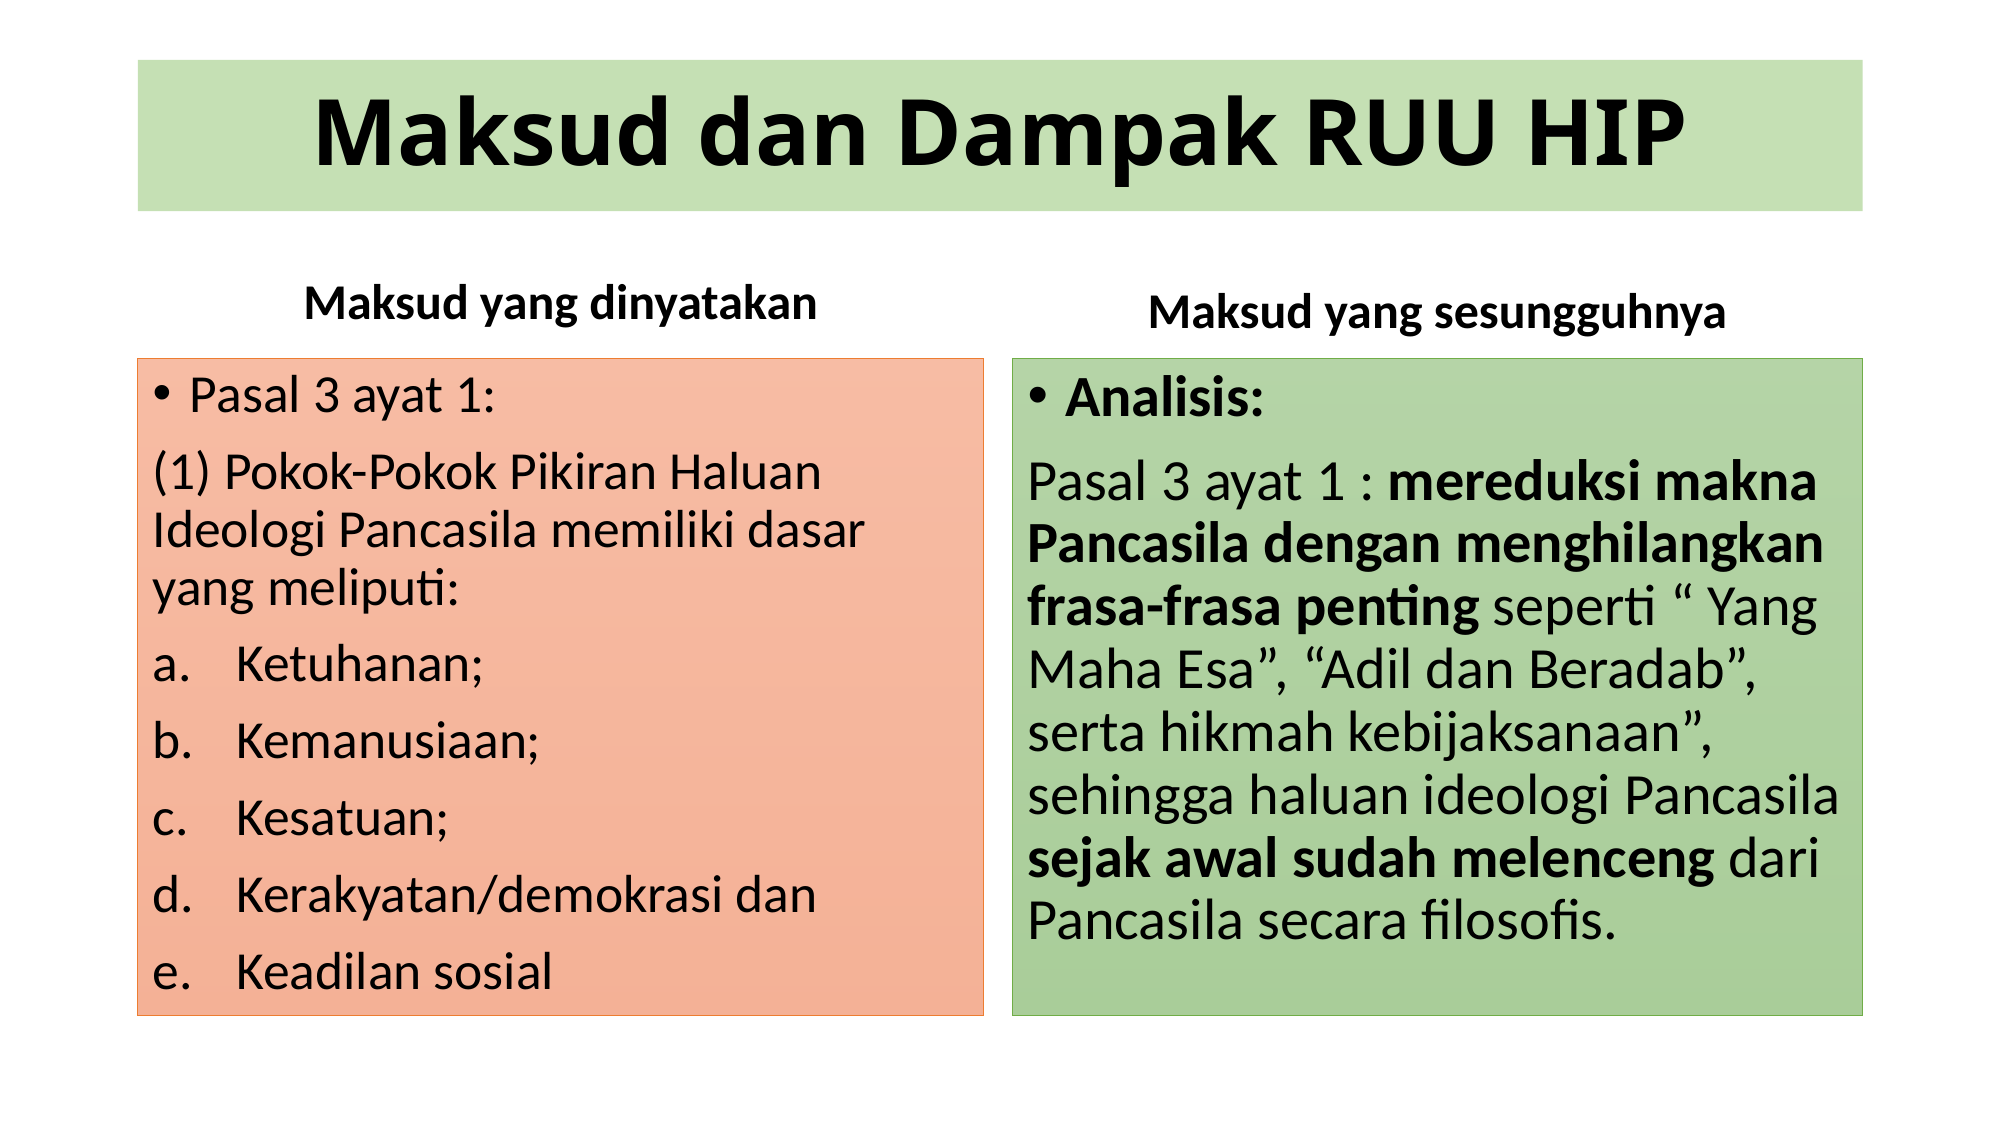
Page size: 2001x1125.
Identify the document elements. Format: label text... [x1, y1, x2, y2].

list Analisis: Pasal 3 ayat 1 : mereduksi makna Pancasila dengan menghilangkan frasa-frasa penting seperti “ Yang Maha Esa”, “Adil dan Beradab”, serta hikmah kebijaksanaan”, sehingga haluan ideologi Pancasila sejak awal sudah melenceng dari Pancasila secara filosofis. [1012, 358, 1863, 1016]
list Pasal 3 ayat 1: (1) Pokok-Pokok Pikiran Haluan Ideologi Pancasila memiliki dasar yang meliputi: Ketuhanan; Kemanusiaan; Kesatuan; Kerakyatan/demokrasi dan Keadilan sosial [137, 358, 984, 1016]
title Maksud dan Dampak RUU HIP [137, 59, 1863, 212]
list Maksud yang sesungguhnya [1012, 245, 1863, 347]
list Maksud yang dinyatakan [137, 245, 984, 338]
